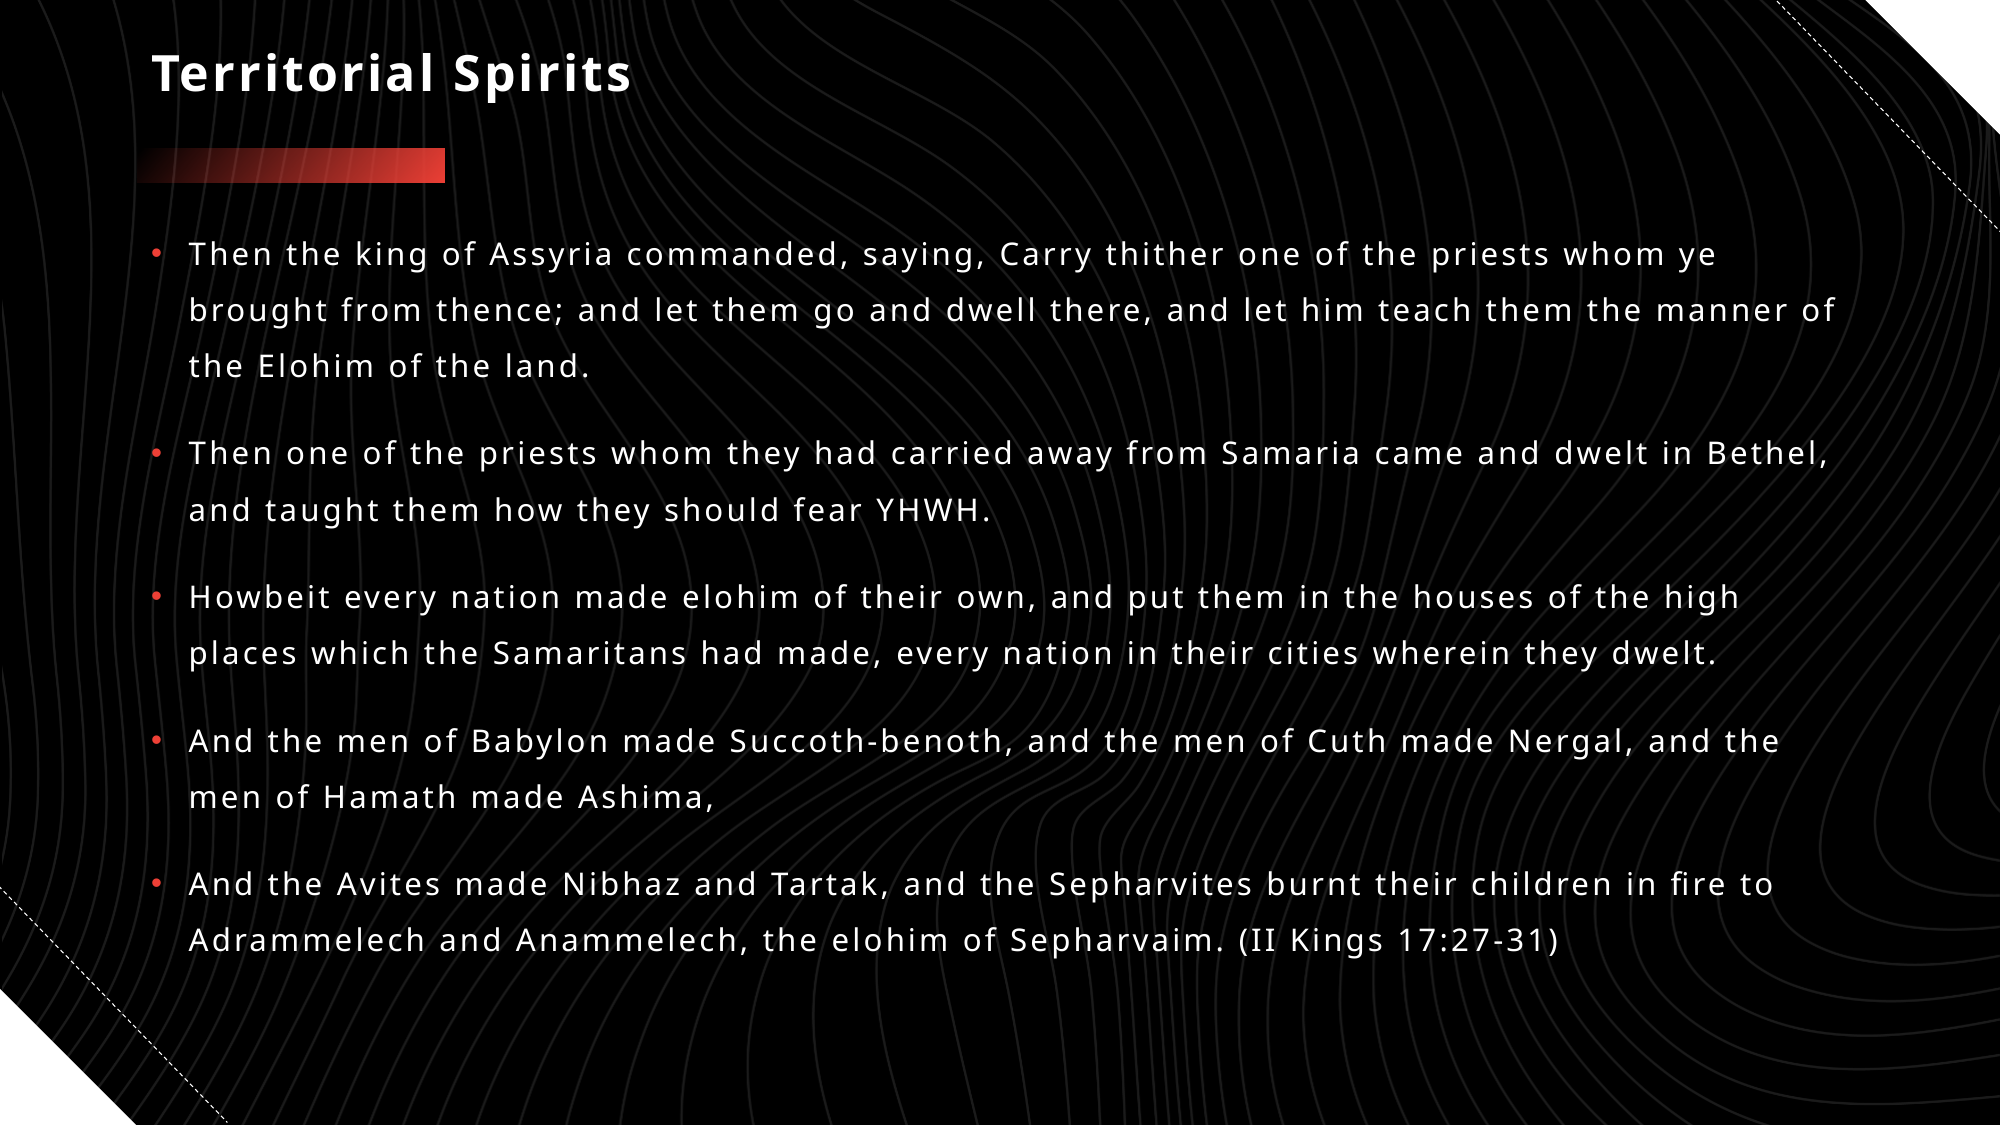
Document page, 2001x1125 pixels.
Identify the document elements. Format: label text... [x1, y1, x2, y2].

list Then the king of Assyria commanded, saying, Carry thither one of the priests whom ye brought from thence; and let them go and dwell there, and let him teach them the manner of the Elohim of the land. Then one of the priests whom they had carried away from Samaria came and dwelt in Bethel, and taught them how they should fear YHWH. Howbeit every nation made elohim of their own, and put them in the houses of the high places which the Samaritans had made, every nation in their cities wherein they dwelt. And the men of Babylon made Succoth-benoth, and the men of Cuth made Nergal, and the men of Hamath made Ashima, And the Avites made Nibhaz and Tartak, and the Sepharvites burnt their children in fire to Adrammelech and Anammelech, the elohim of Sepharvaim. (II Kings 17:27-31) [136, 207, 1864, 1082]
title Territorial Spirits [136, 27, 1863, 124]
